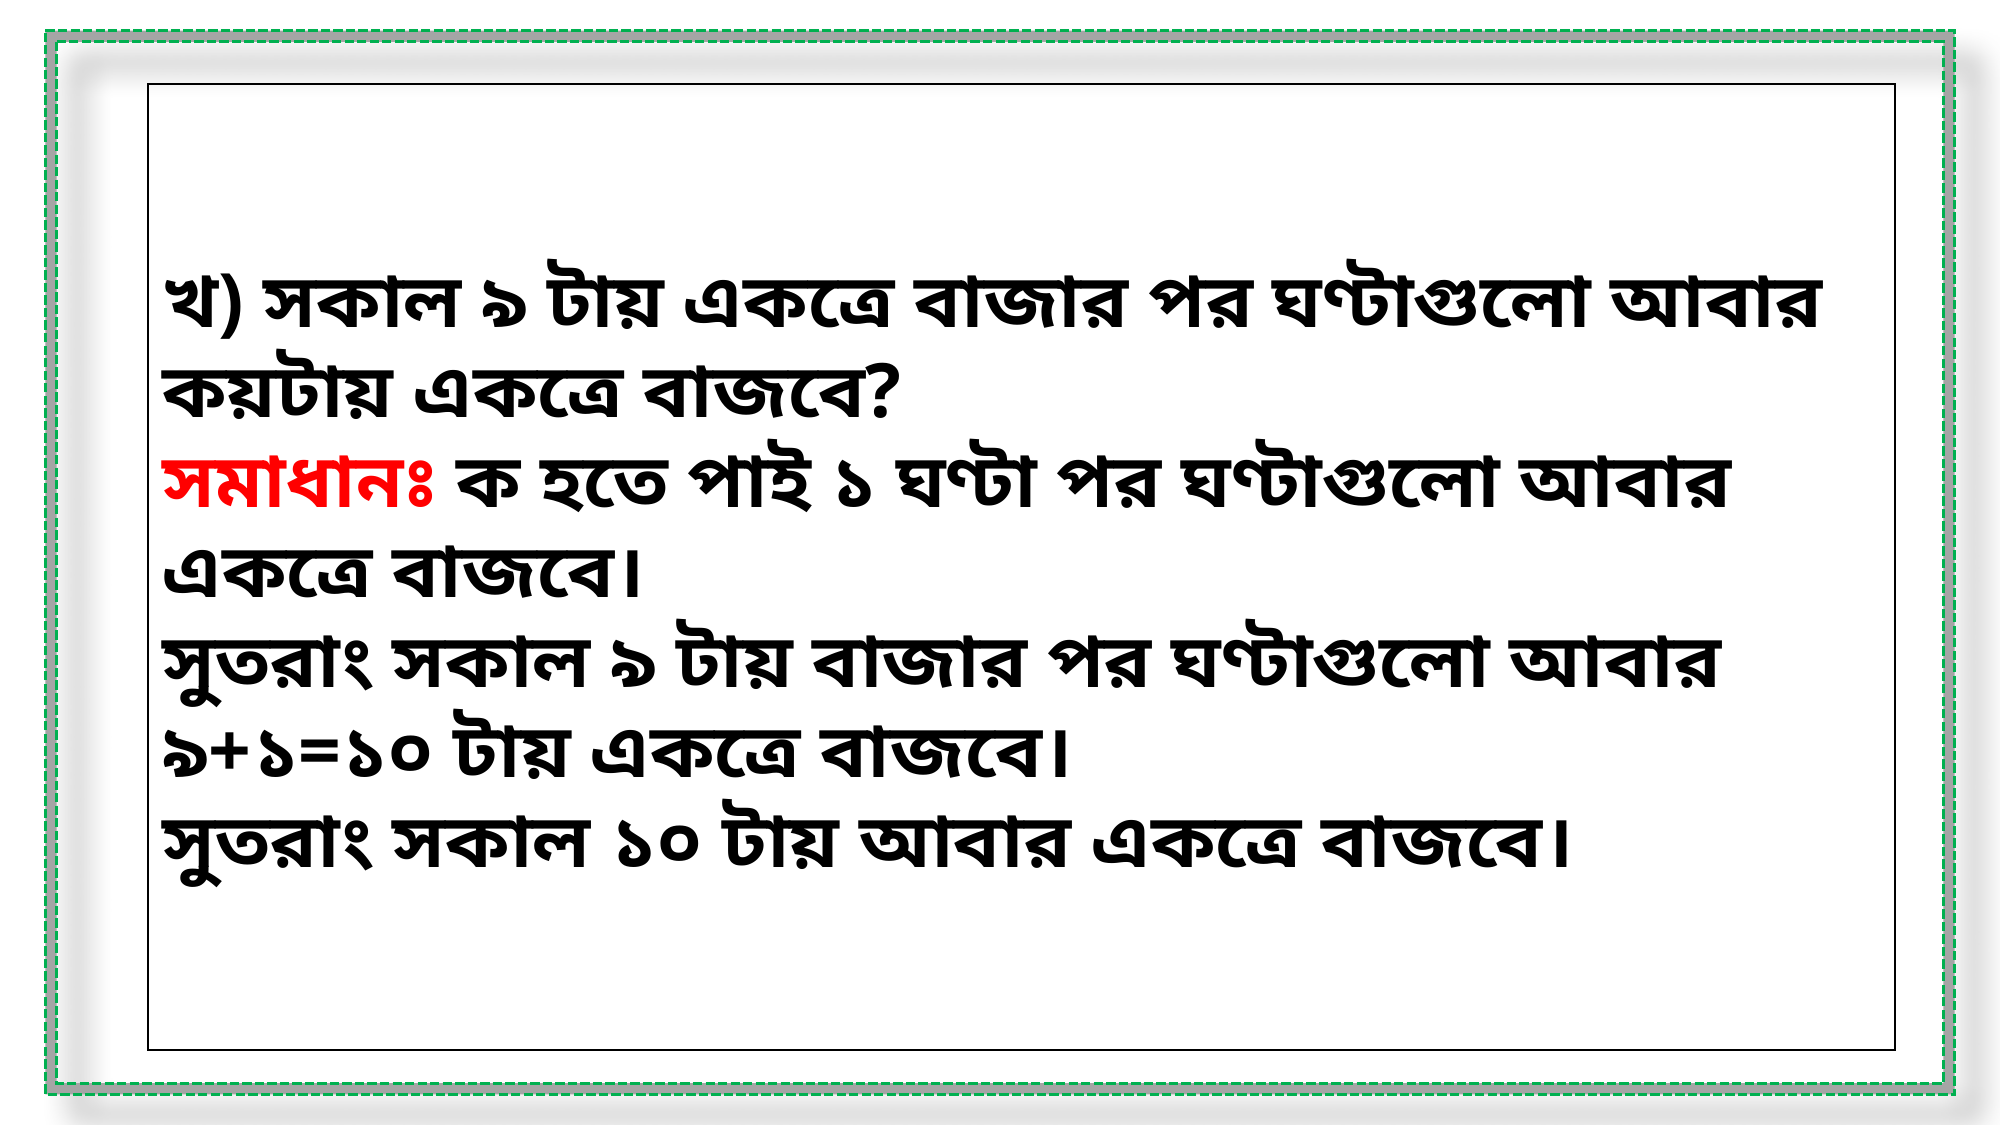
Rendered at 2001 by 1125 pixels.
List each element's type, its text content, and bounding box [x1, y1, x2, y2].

text_box খ) সকাল ৯ টায় একত্রে বাজার পর ঘণ্টাগুলো আবার কয়টায় একত্রে বাজবে? সমাধানঃ ক হতে পাই ১ ঘণ্টা পর ঘণ্টাগুলো আবার একত্রে বাজবে। সুতরাং সকাল ৯ টায় বাজার পর ঘণ্টাগুলো আবার ৯+১=১০ টায় একত্রে বাজবে। সুতরাং সকাল ১০ টায় আবার একত্রে বাজবে। [147, 87, 1896, 1051]
text_box [44, 30, 1956, 1095]
